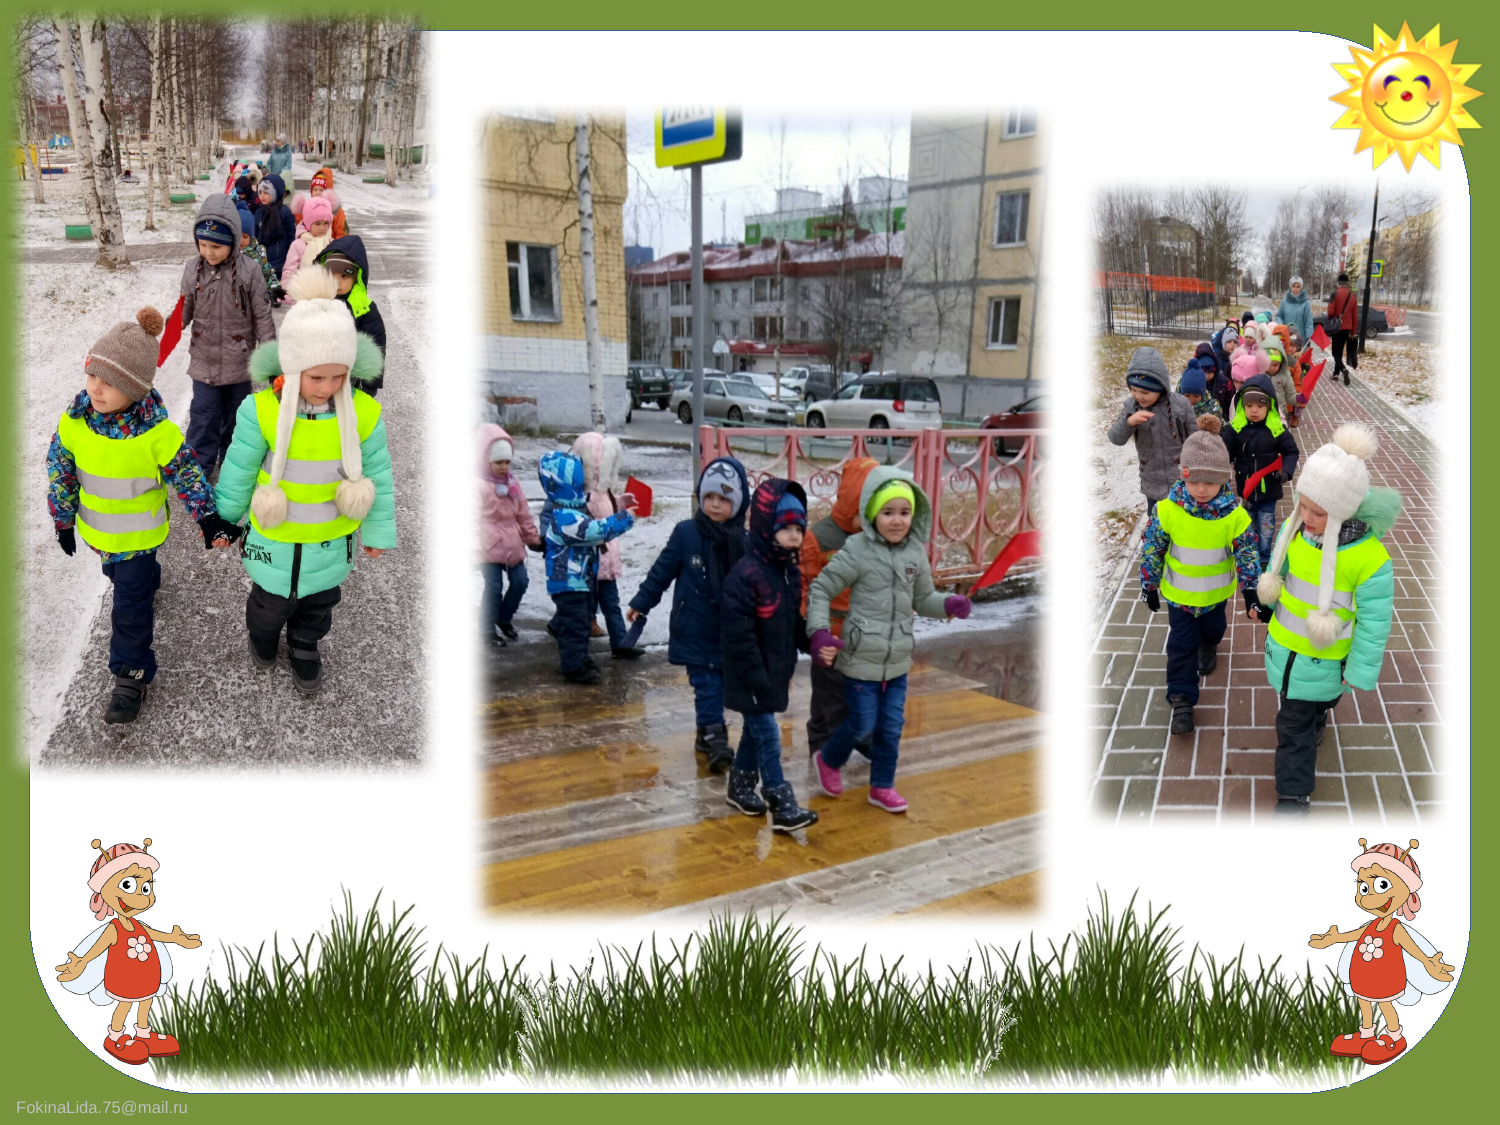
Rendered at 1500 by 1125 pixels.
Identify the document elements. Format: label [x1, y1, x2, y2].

picture [53, 834, 1457, 1100]
picture [1080, 19, 1486, 831]
list [466, 101, 1056, 931]
list [0, 0, 442, 785]
